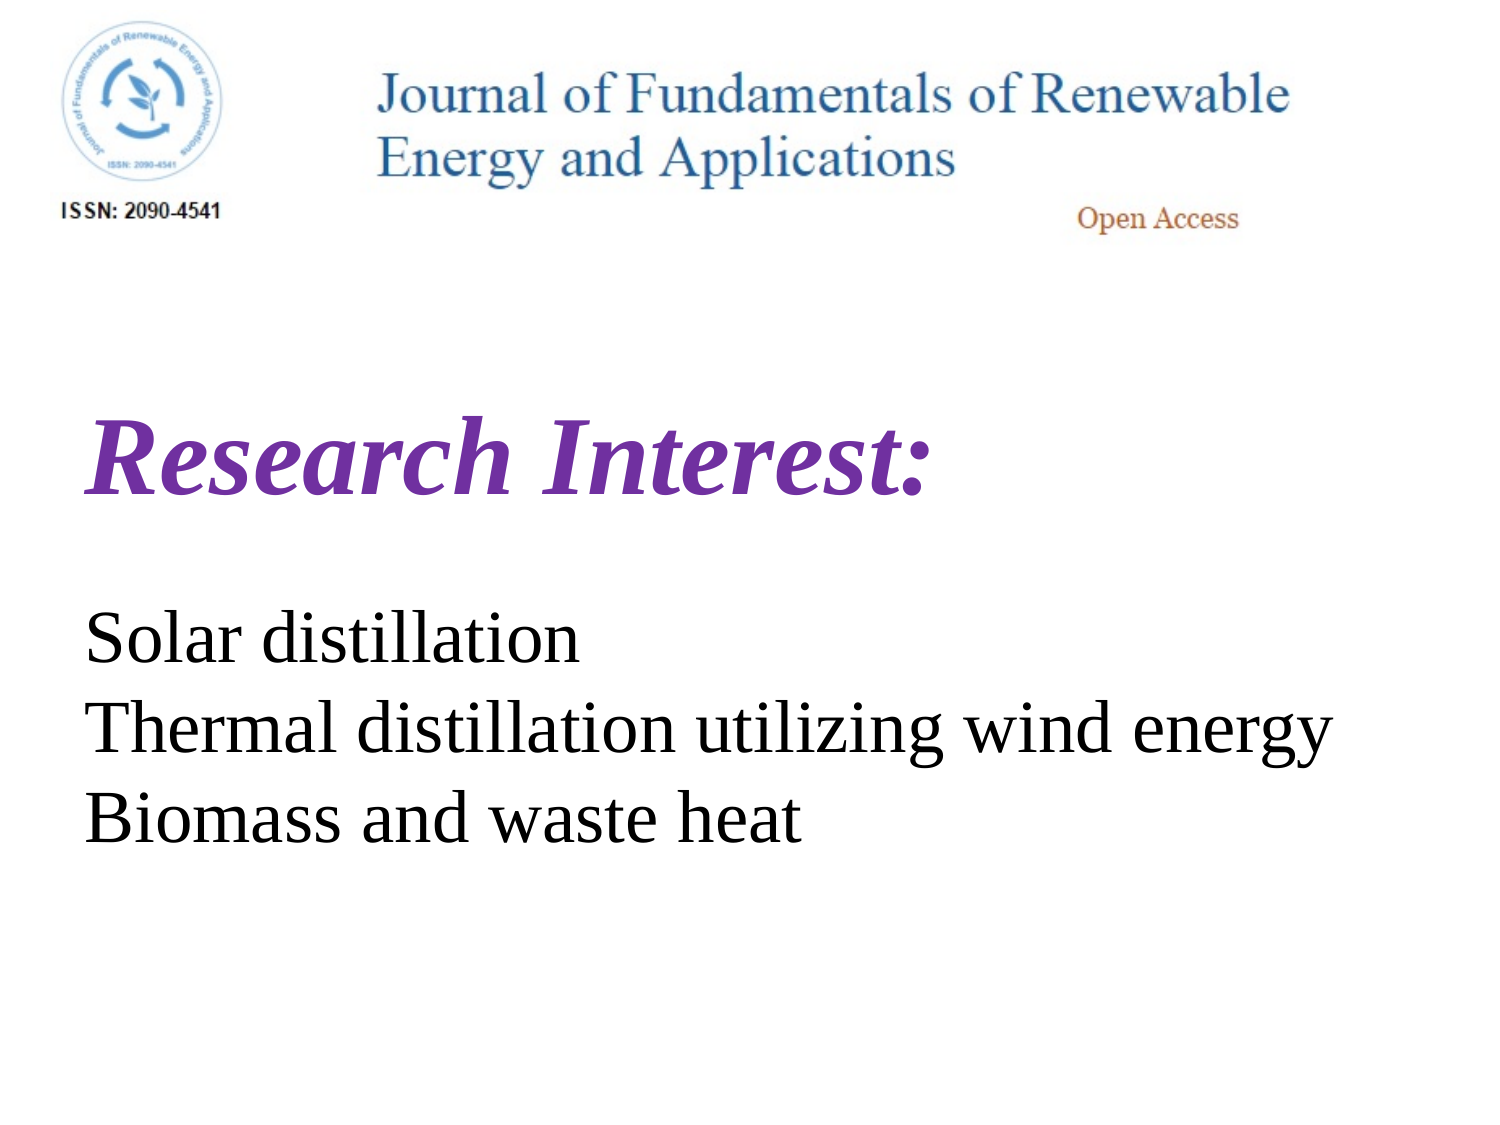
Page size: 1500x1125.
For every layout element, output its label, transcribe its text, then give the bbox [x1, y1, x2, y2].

picture [50, 10, 1481, 253]
text_box Research Interest: Solar distillation Thermal distillation utilizing wind energy Biomass and waste heat [69, 375, 1433, 865]
